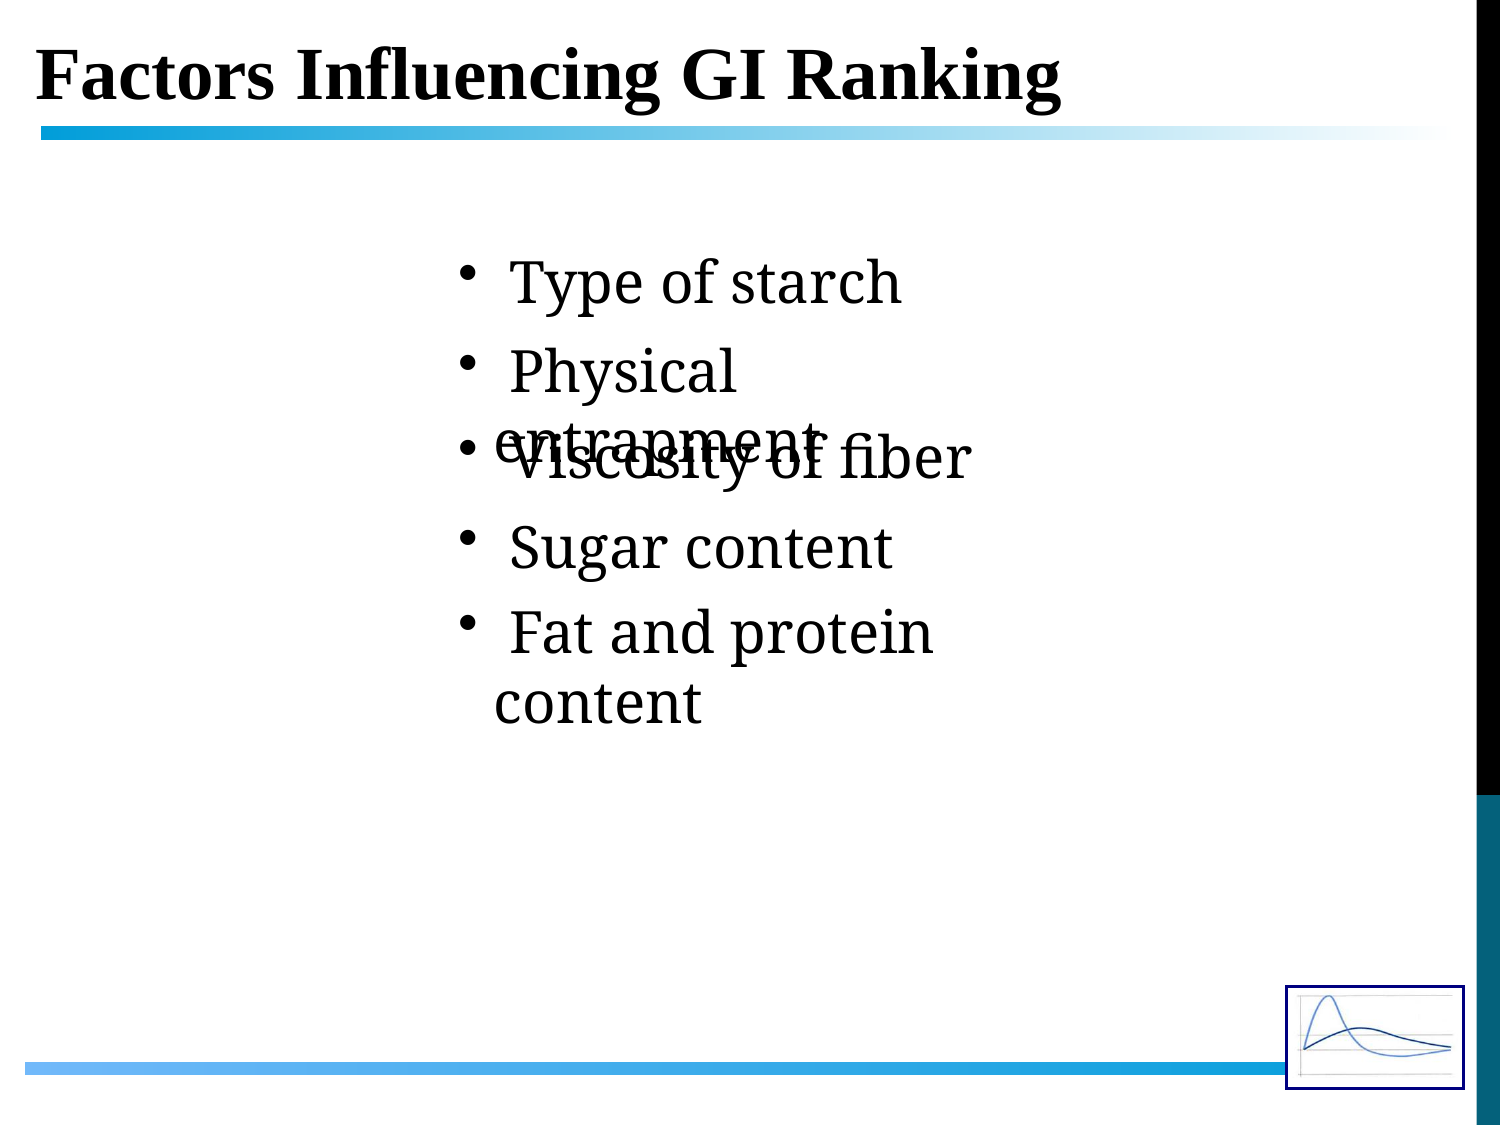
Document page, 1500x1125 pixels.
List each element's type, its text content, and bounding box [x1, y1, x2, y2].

text_box [25, 1062, 1285, 1075]
text_box Factors Influencing GI Ranking [20, 17, 1475, 123]
text_box Type of starch [443, 237, 1053, 323]
text_box Physical entrapment [443, 327, 1053, 412]
picture [1286, 986, 1463, 1088]
text_box [41, 126, 1453, 140]
text_box Fat and protein content [443, 587, 1053, 743]
text_box Viscosity of fiber [443, 412, 1053, 498]
text_box Sugar content [443, 502, 1053, 587]
